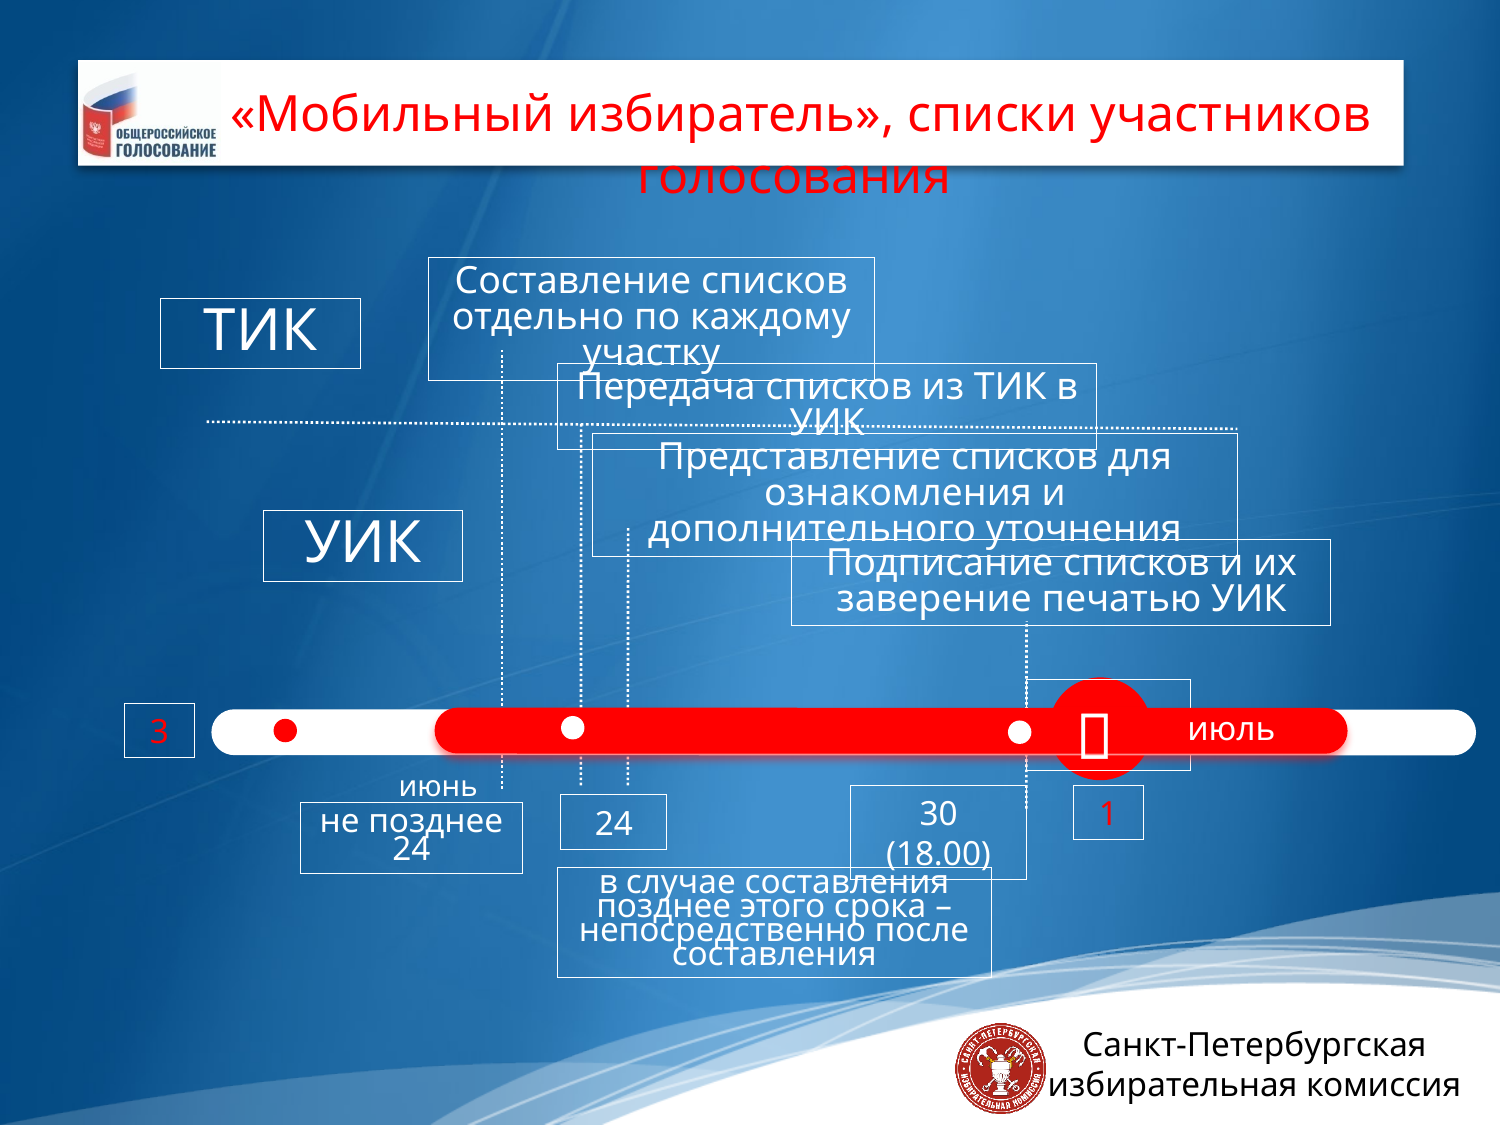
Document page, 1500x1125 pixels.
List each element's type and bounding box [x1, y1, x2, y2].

text_box [954, 1015, 1460, 1114]
text_box [77, 59, 1405, 166]
picture [0, 0, 1500, 1125]
text_box [123, 257, 1332, 957]
